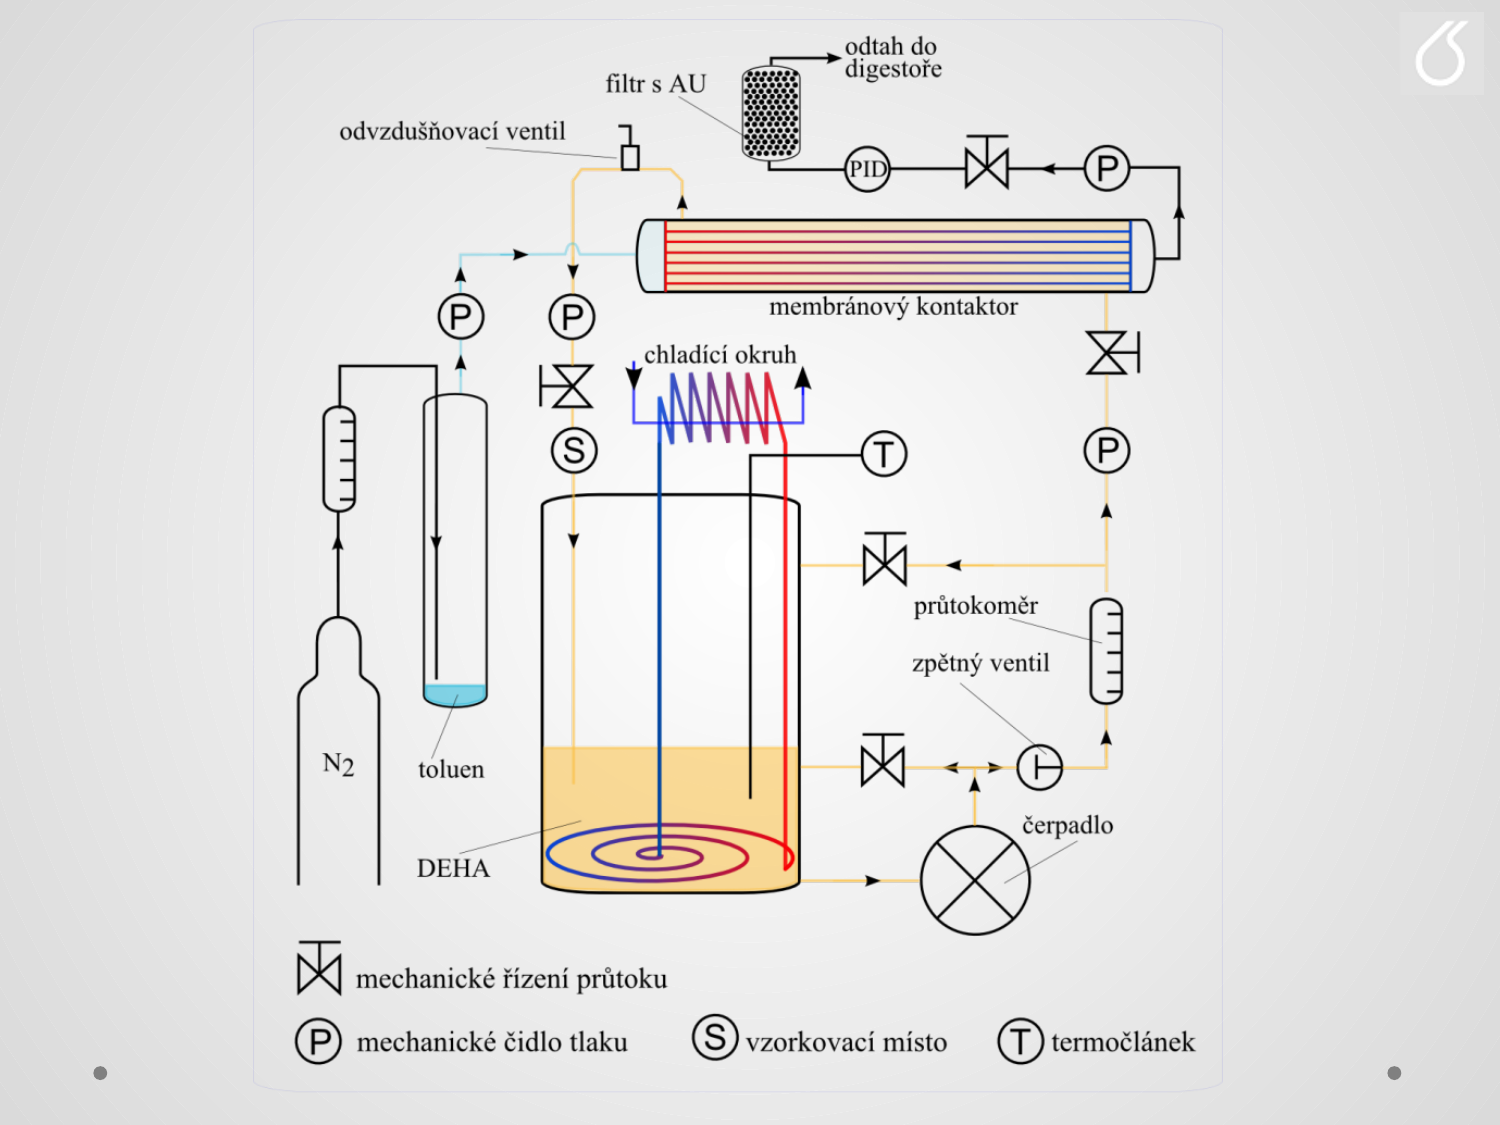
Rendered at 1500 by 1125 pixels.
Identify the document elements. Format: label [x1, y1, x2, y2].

picture [1399, 11, 1485, 96]
list [253, 18, 1223, 1100]
